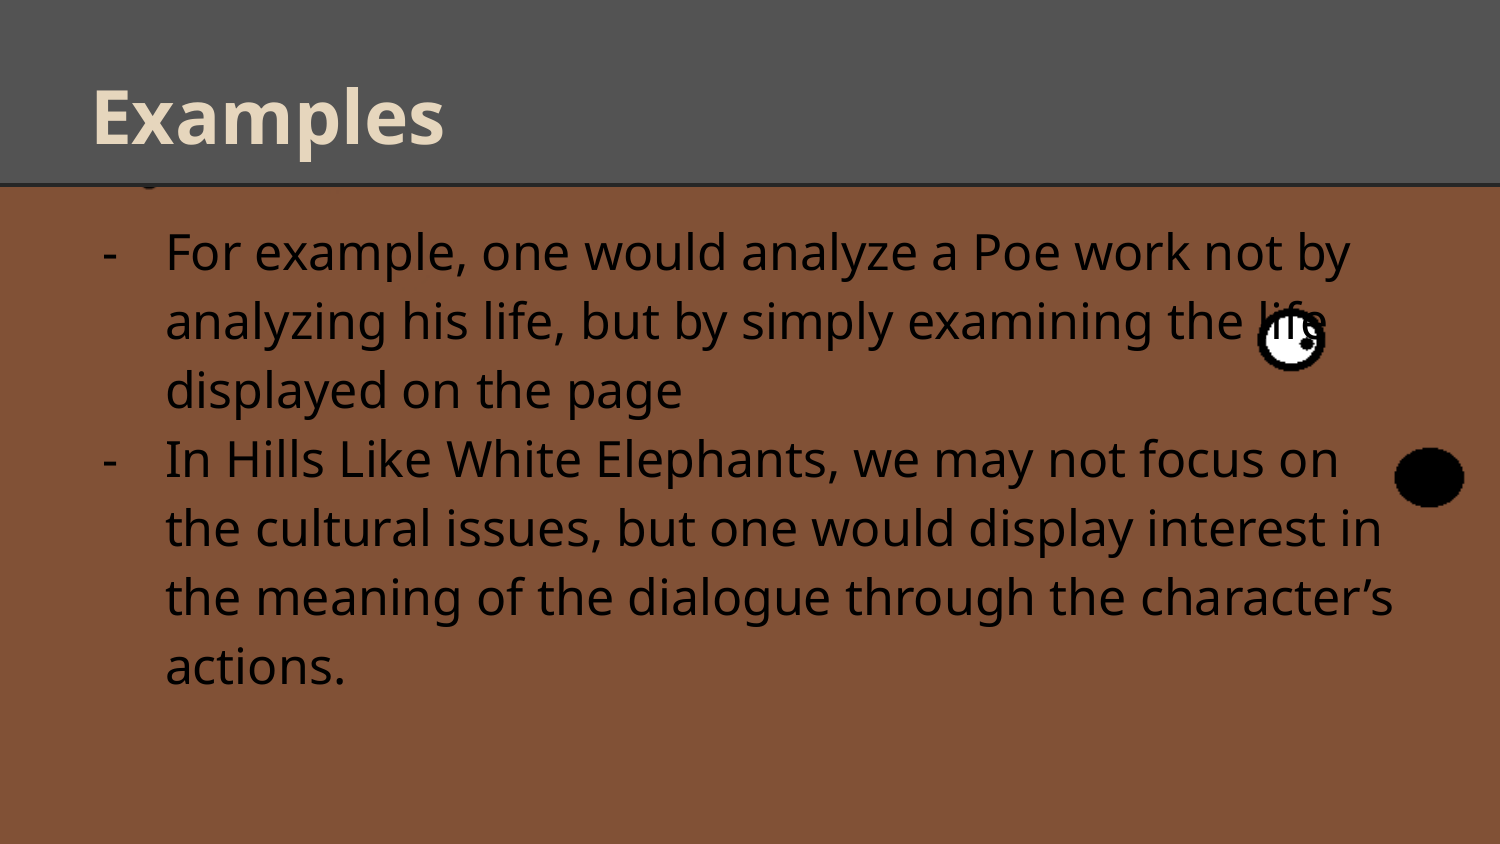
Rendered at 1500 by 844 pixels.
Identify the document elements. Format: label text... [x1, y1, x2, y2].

picture [0, 187, 1500, 844]
title Examples [75, 33, 1425, 175]
list For example, one would analyze a Poe work not by analyzing his life, but by simply examining the life displayed on the page In Hills Like White Elephants, we may not focus on the cultural issues, but one would display interest in the meaning of the dialogue through the character’s actions. [75, 196, 1425, 808]
